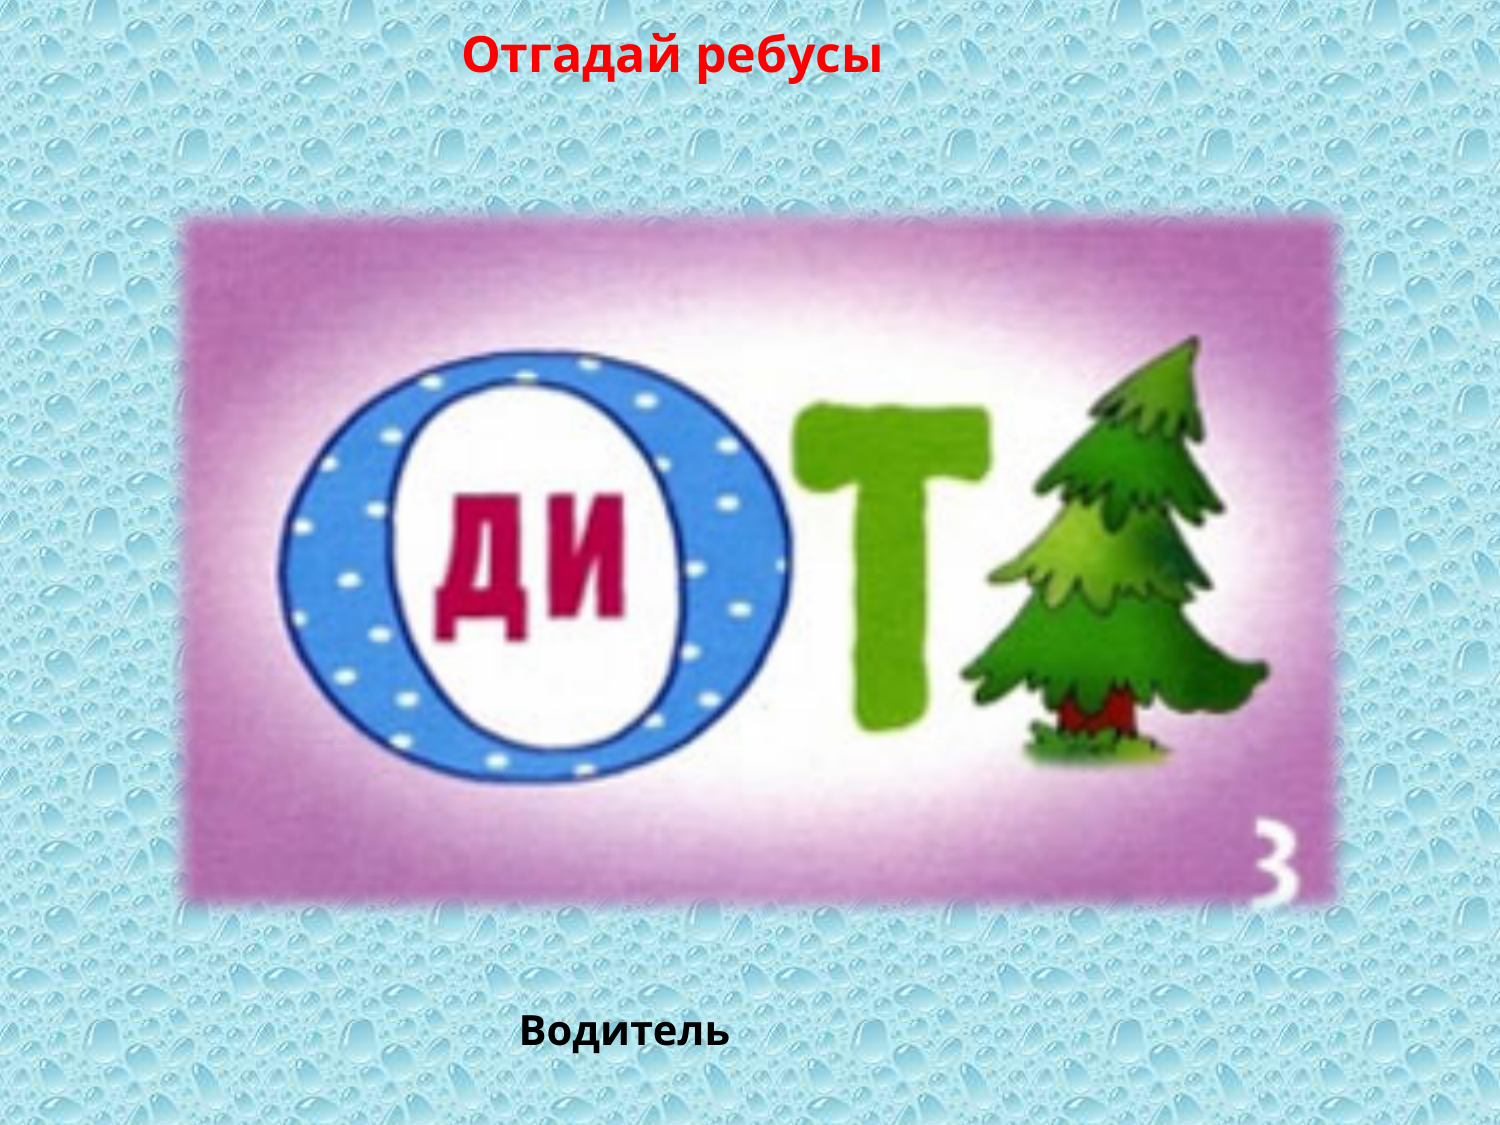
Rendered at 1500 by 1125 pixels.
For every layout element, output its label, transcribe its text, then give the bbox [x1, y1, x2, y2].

title Отгадай ребусы [35, 0, 1311, 106]
text_box Водитель [503, 996, 1067, 1061]
picture [0, 0, 1500, 1125]
